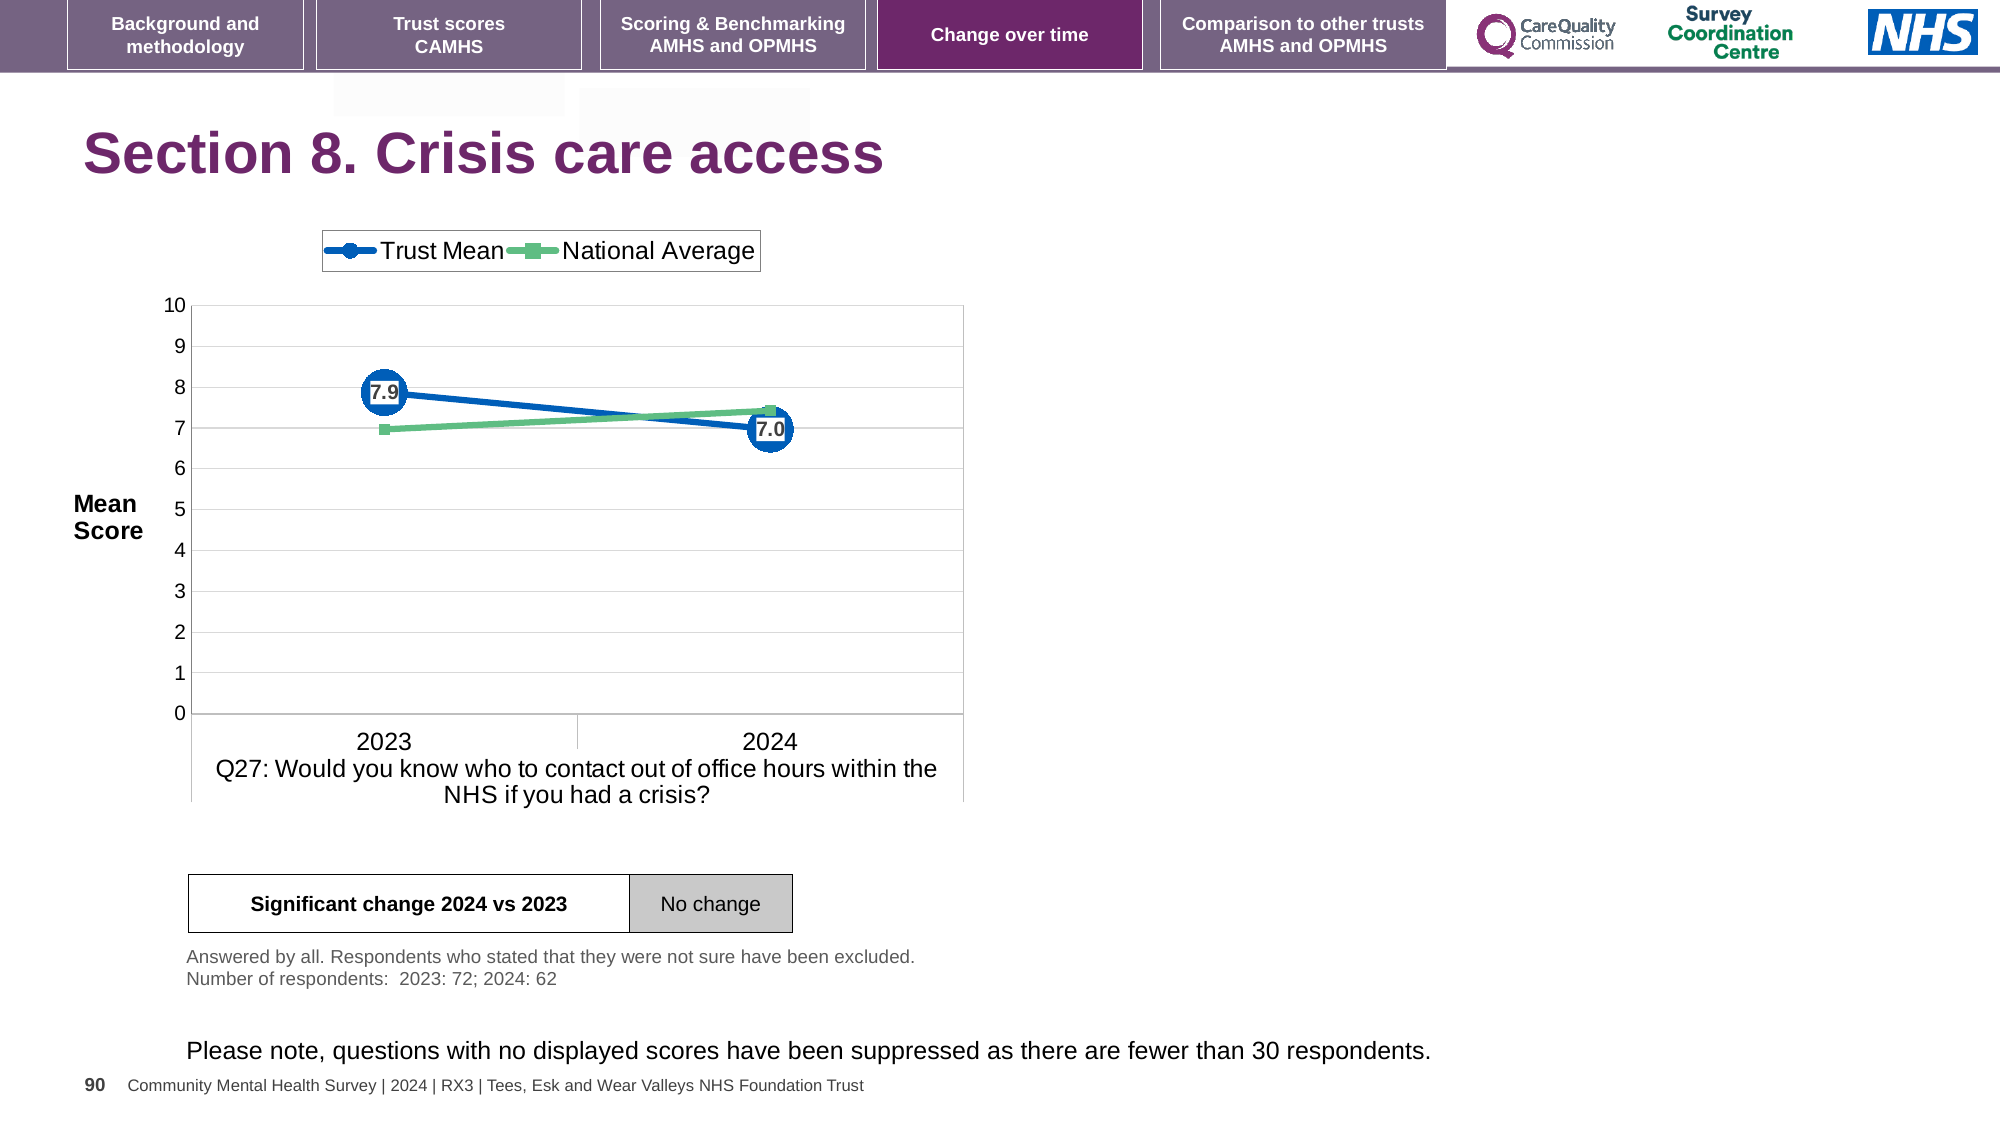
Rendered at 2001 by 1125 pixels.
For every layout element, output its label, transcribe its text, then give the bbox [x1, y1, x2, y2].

text_box Answered by all. Respondents who stated that they were not sure have been excluded. Number of respondents: 2023: 72; 2024: 62 [171, 936, 1036, 997]
chart [68, 228, 966, 858]
table_header No change [630, 875, 792, 932]
text_box 90 [84, 1065, 122, 1125]
title Section 8. Crisis care access [68, 100, 1942, 209]
picture [1868, 9, 1978, 55]
picture [1476, 13, 1616, 59]
picture [1666, 3, 1794, 61]
text_box Please note, questions with no displayed scores have been suppressed as there are fewer than 30 respondents. [171, 1023, 1504, 1073]
table_header Significant change 2024 vs 2023 [189, 875, 629, 932]
